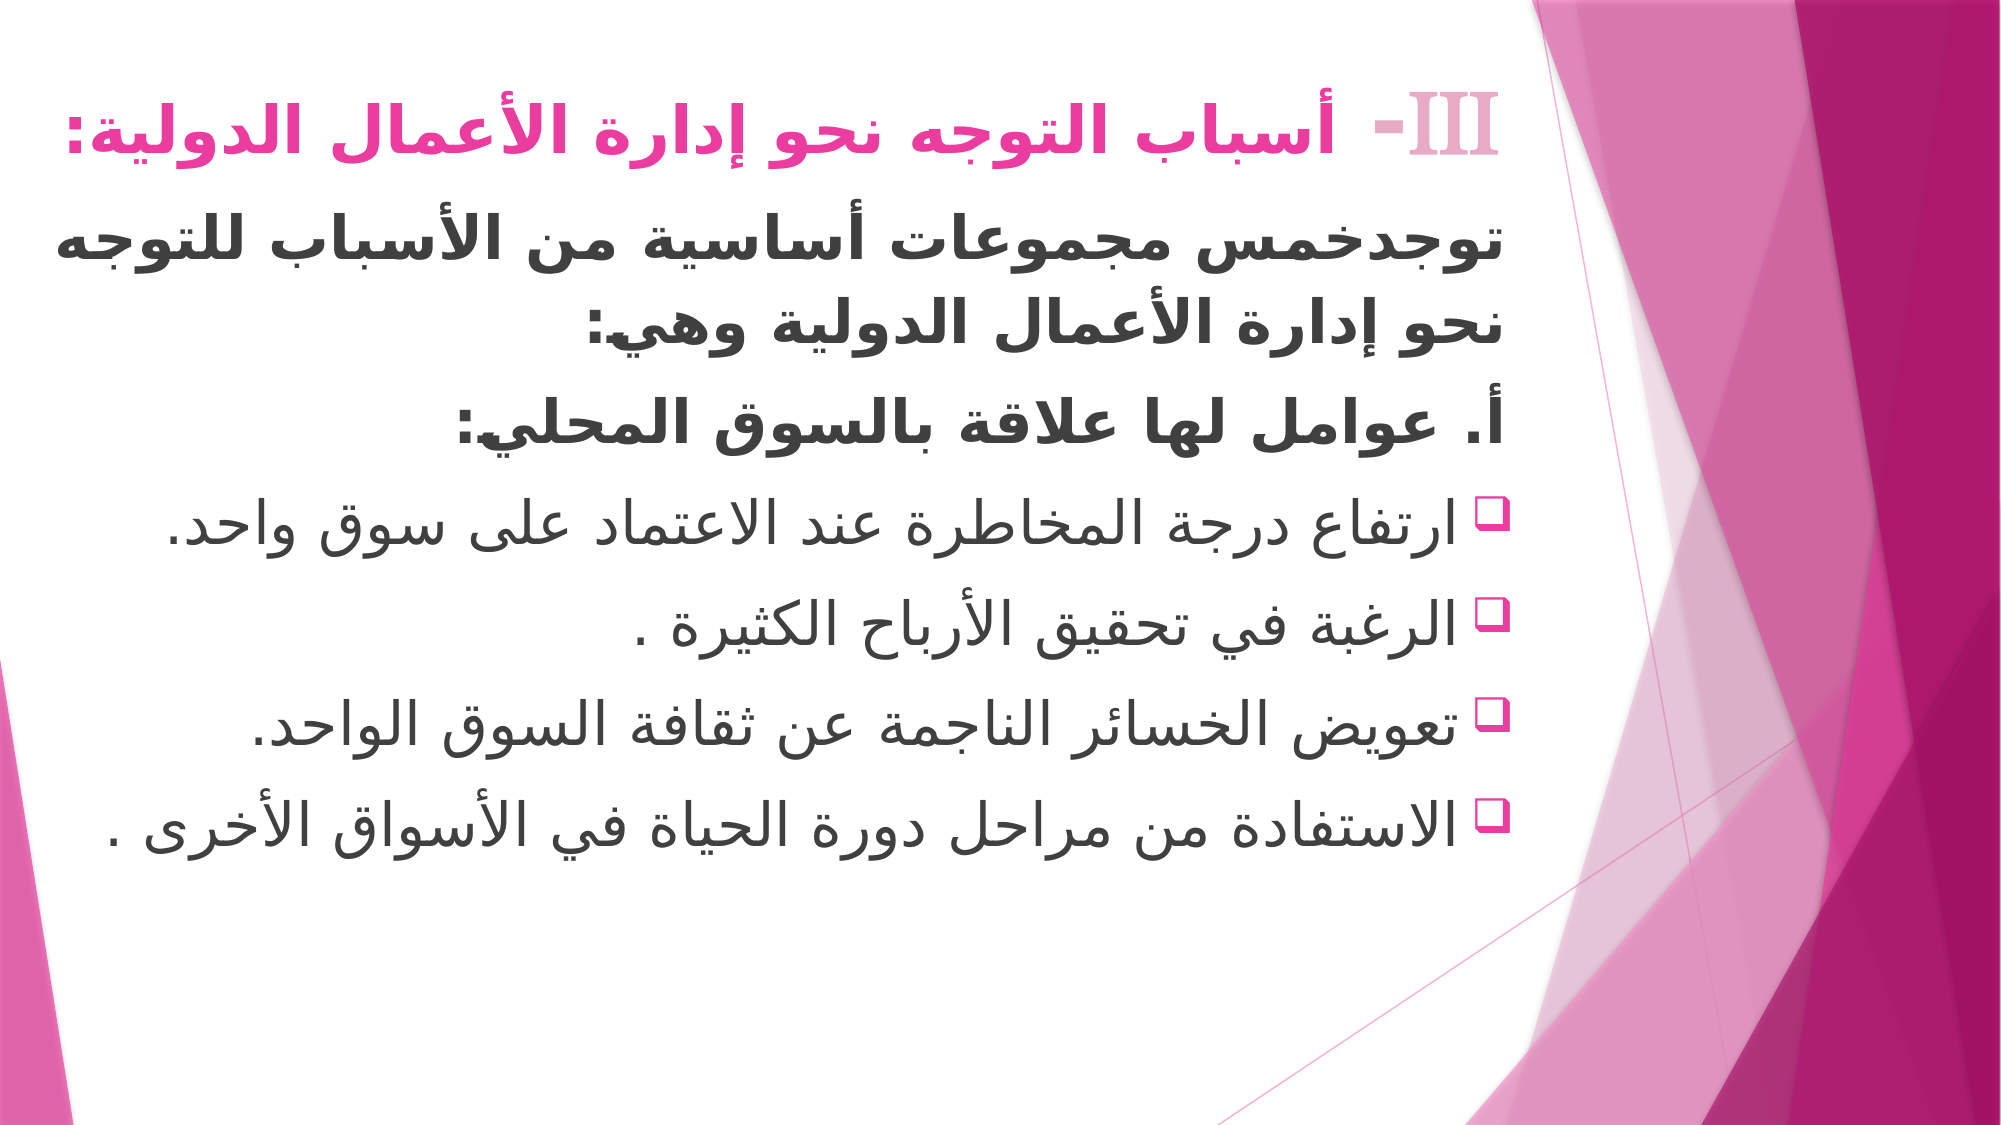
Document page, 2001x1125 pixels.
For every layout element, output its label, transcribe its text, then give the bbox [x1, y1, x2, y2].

list - أسباب التوجه نحو إدارة الأعمال الدولية: توجدخمس مجموعات أساسية من الأسباب للتوجه نحو إدارة الأعمال الدولية وهي: أ. عوامل لها علاقة بالسوق المحلي: ارتفاع درجة المخاطرة عند الاعتماد على سوق واحد. الرغبة في تحقيق الأرباح الكثيرة . تعويض الخسائر الناجمة عن ثقافة السوق الواحد. الاستفادة من مراحل دورة الحياة في الأسواق الأخرى . [39, 38, 1522, 1043]
